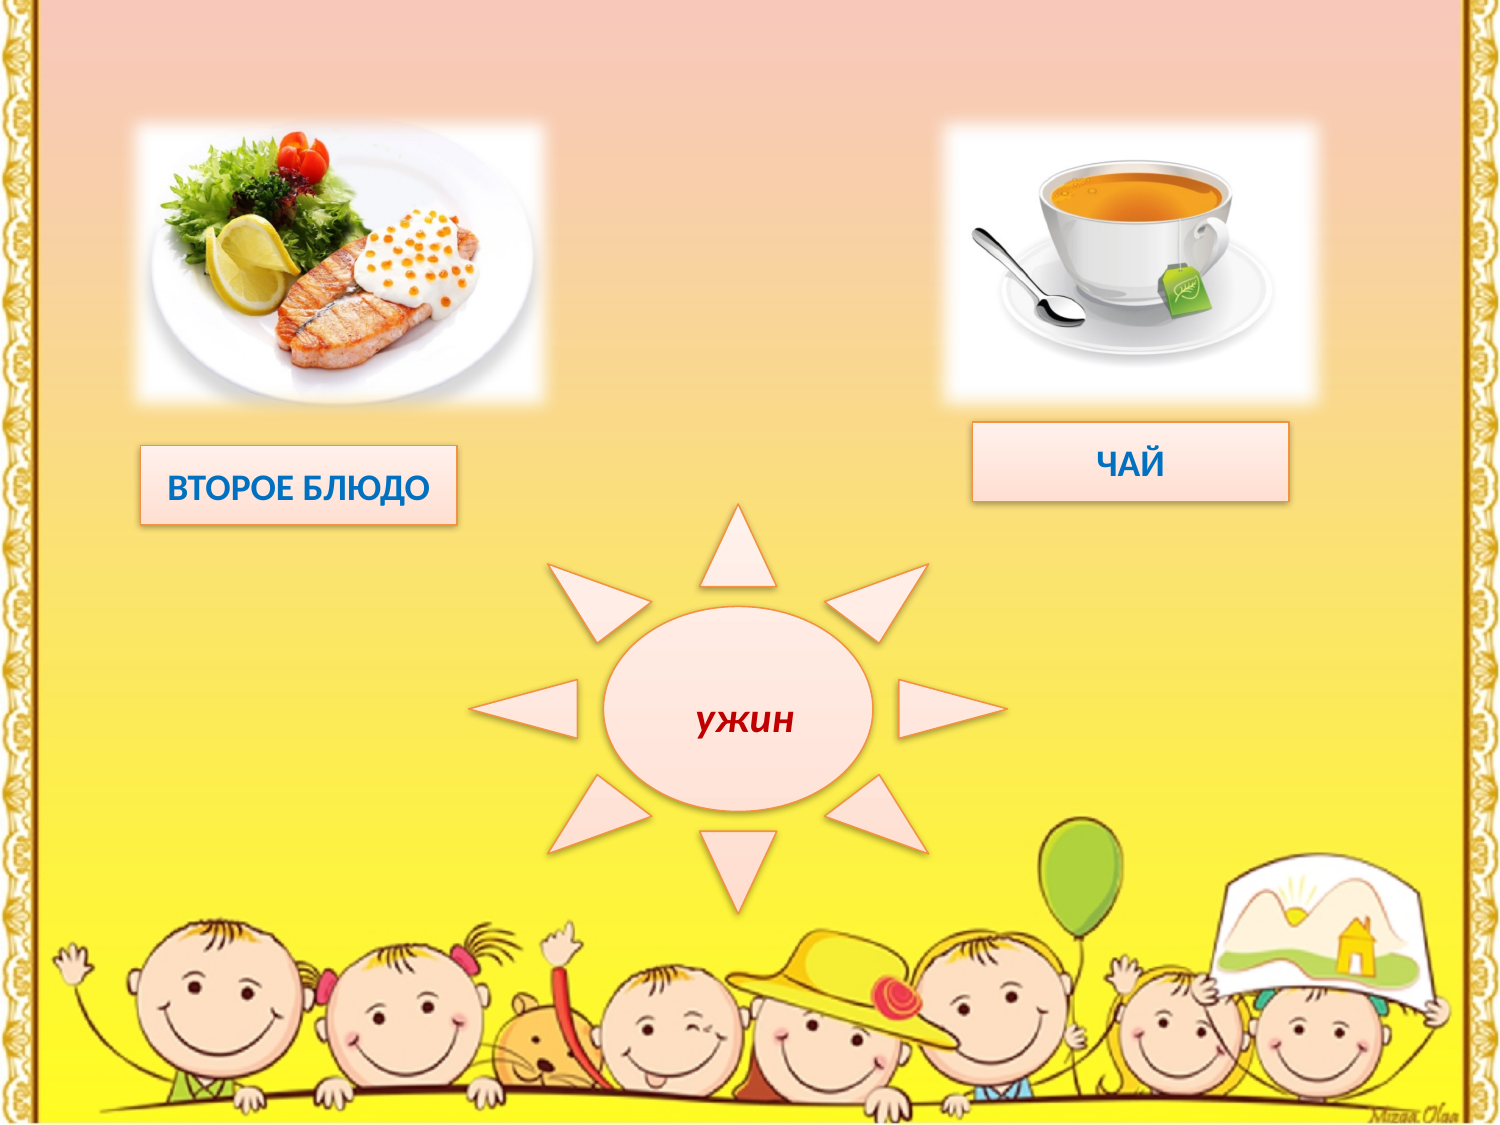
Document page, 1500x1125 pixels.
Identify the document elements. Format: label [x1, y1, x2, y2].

list [0, 0, 1500, 1125]
picture [925, 105, 1337, 423]
picture [116, 105, 563, 423]
